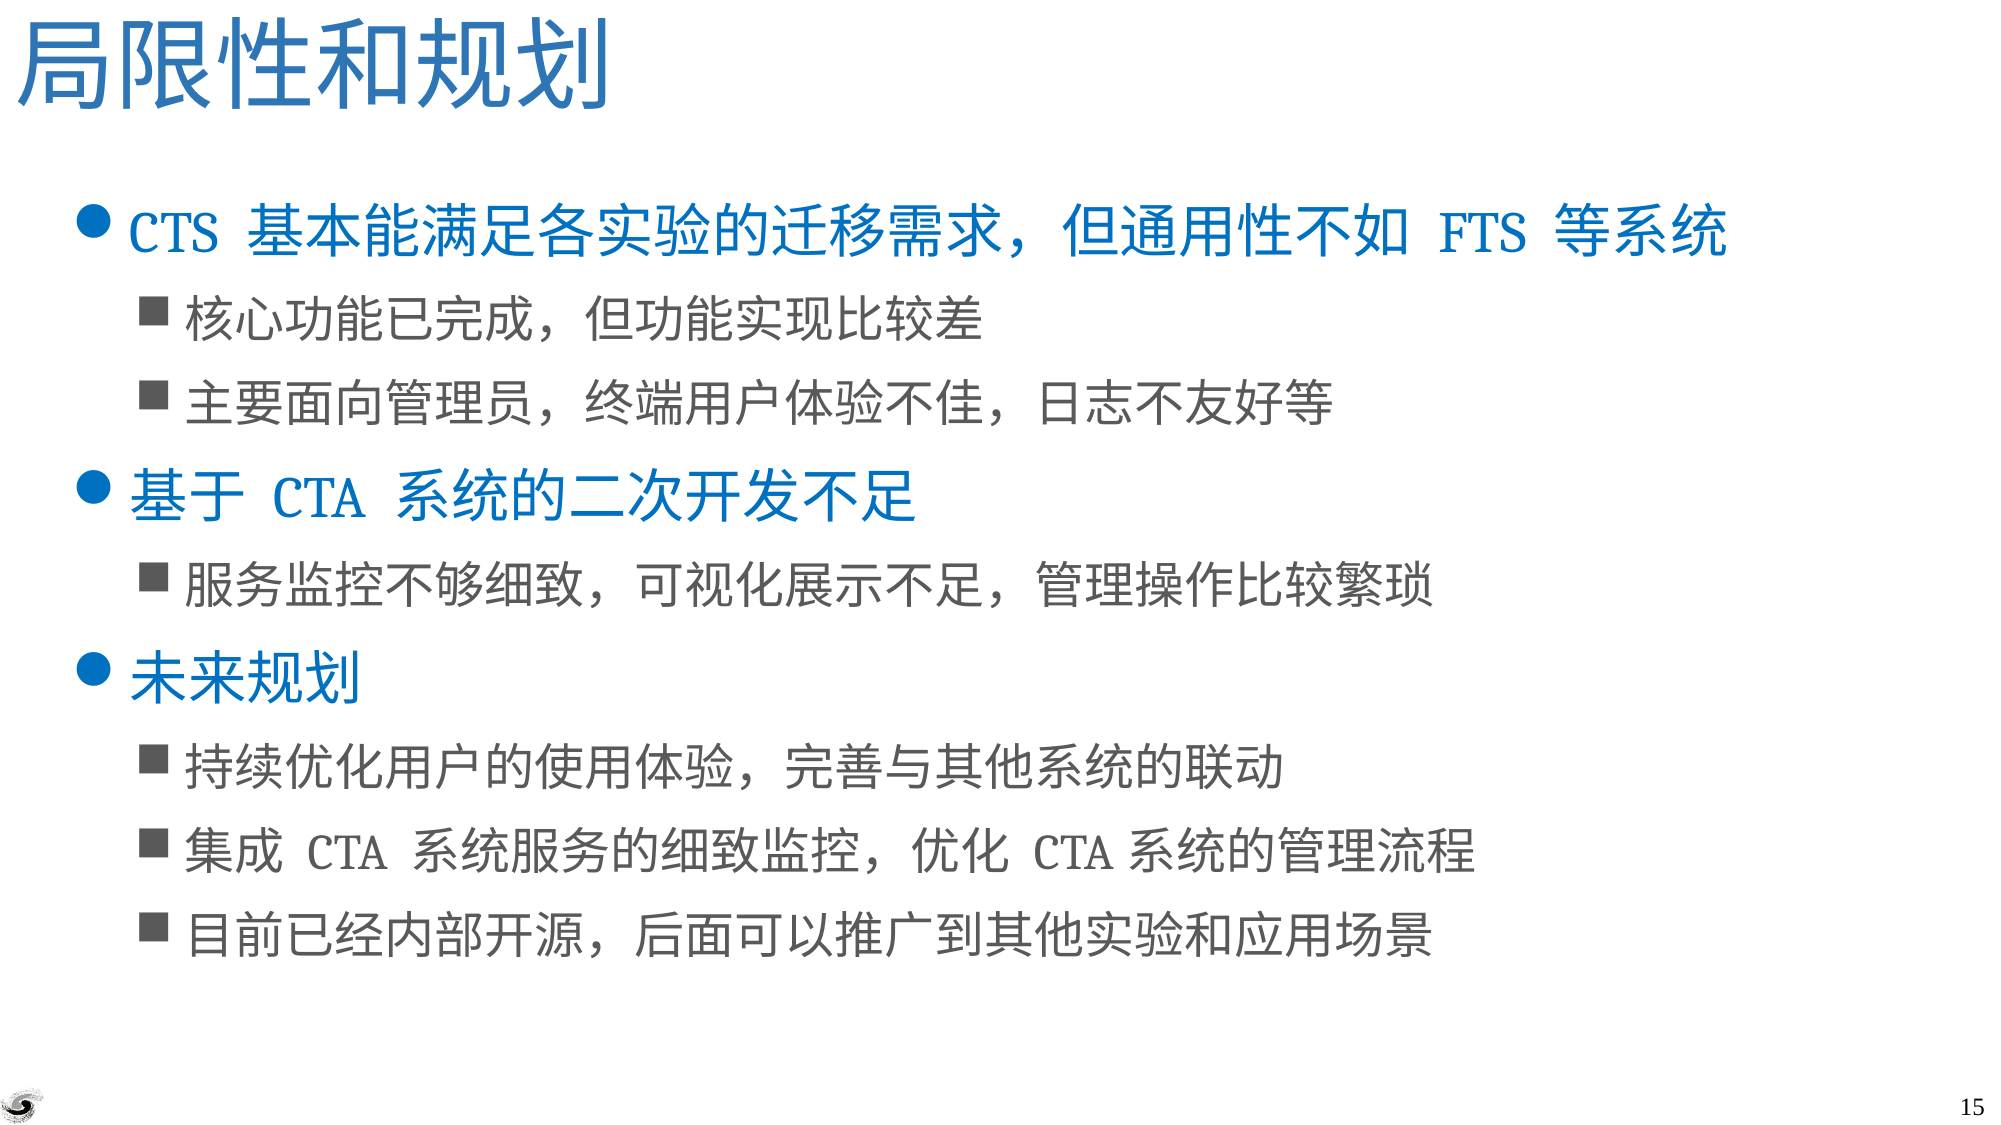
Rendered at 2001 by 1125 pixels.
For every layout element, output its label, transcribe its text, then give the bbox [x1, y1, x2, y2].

picture [0, 1087, 44, 1125]
slide_number 14 [1894, 1088, 2000, 1124]
list CTS 基本能满足各实验的迁移需求，但通用性不如 FTS 等系统 核心功能已完成，但功能实现比较差 主要面向管理员，终端用户体验不佳，日志不友好等 基于 CTA 系统的二次开发不足 服务监控不够细致，可视化展示不足，管理操作比较繁琐 未来规划 持续优化用户的使用体验，完善与其他系统的联动 集成 CTA 系统服务的细致监控，优化 CTA系统的管理流程 目前已经内部开源，后面可以推广到其他实验和应用场景 [56, 158, 1943, 1106]
title 局限性和规划 [0, 0, 2000, 140]
